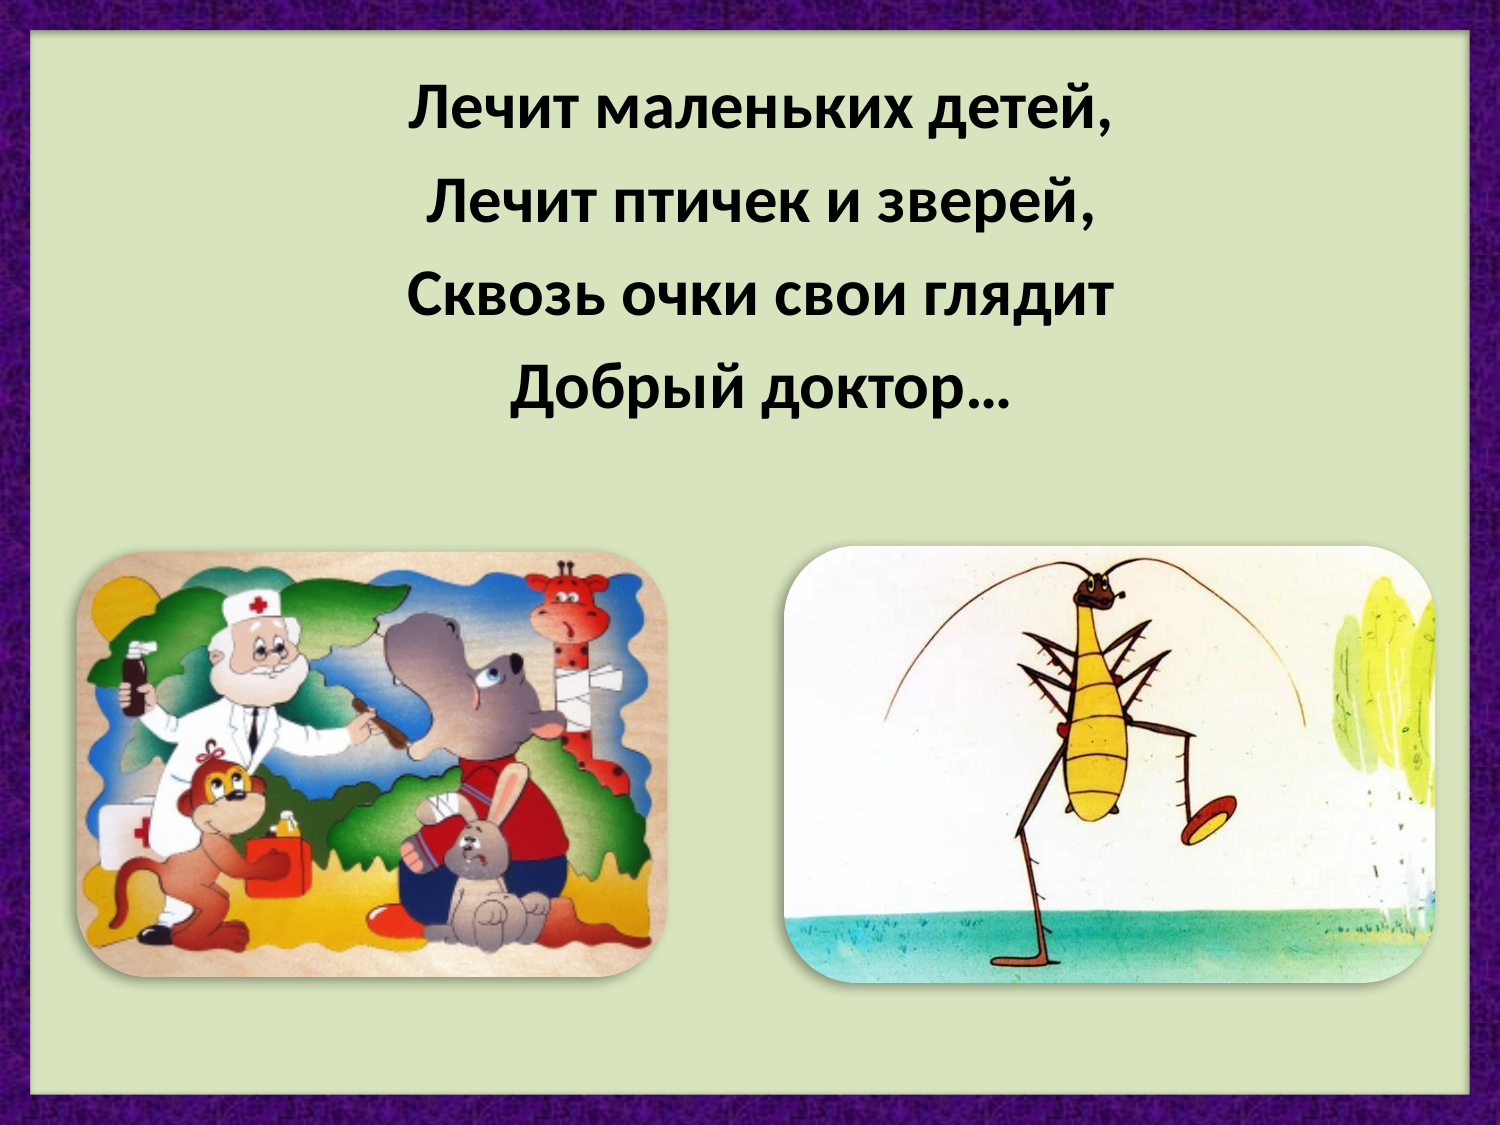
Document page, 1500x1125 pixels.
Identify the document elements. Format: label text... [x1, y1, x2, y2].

picture [0, 0, 1500, 1125]
list Лечит маленьких детей, Лечит птичек и зверей, Сквозь очки свои глядит Добрый доктор… [265, 54, 1258, 492]
